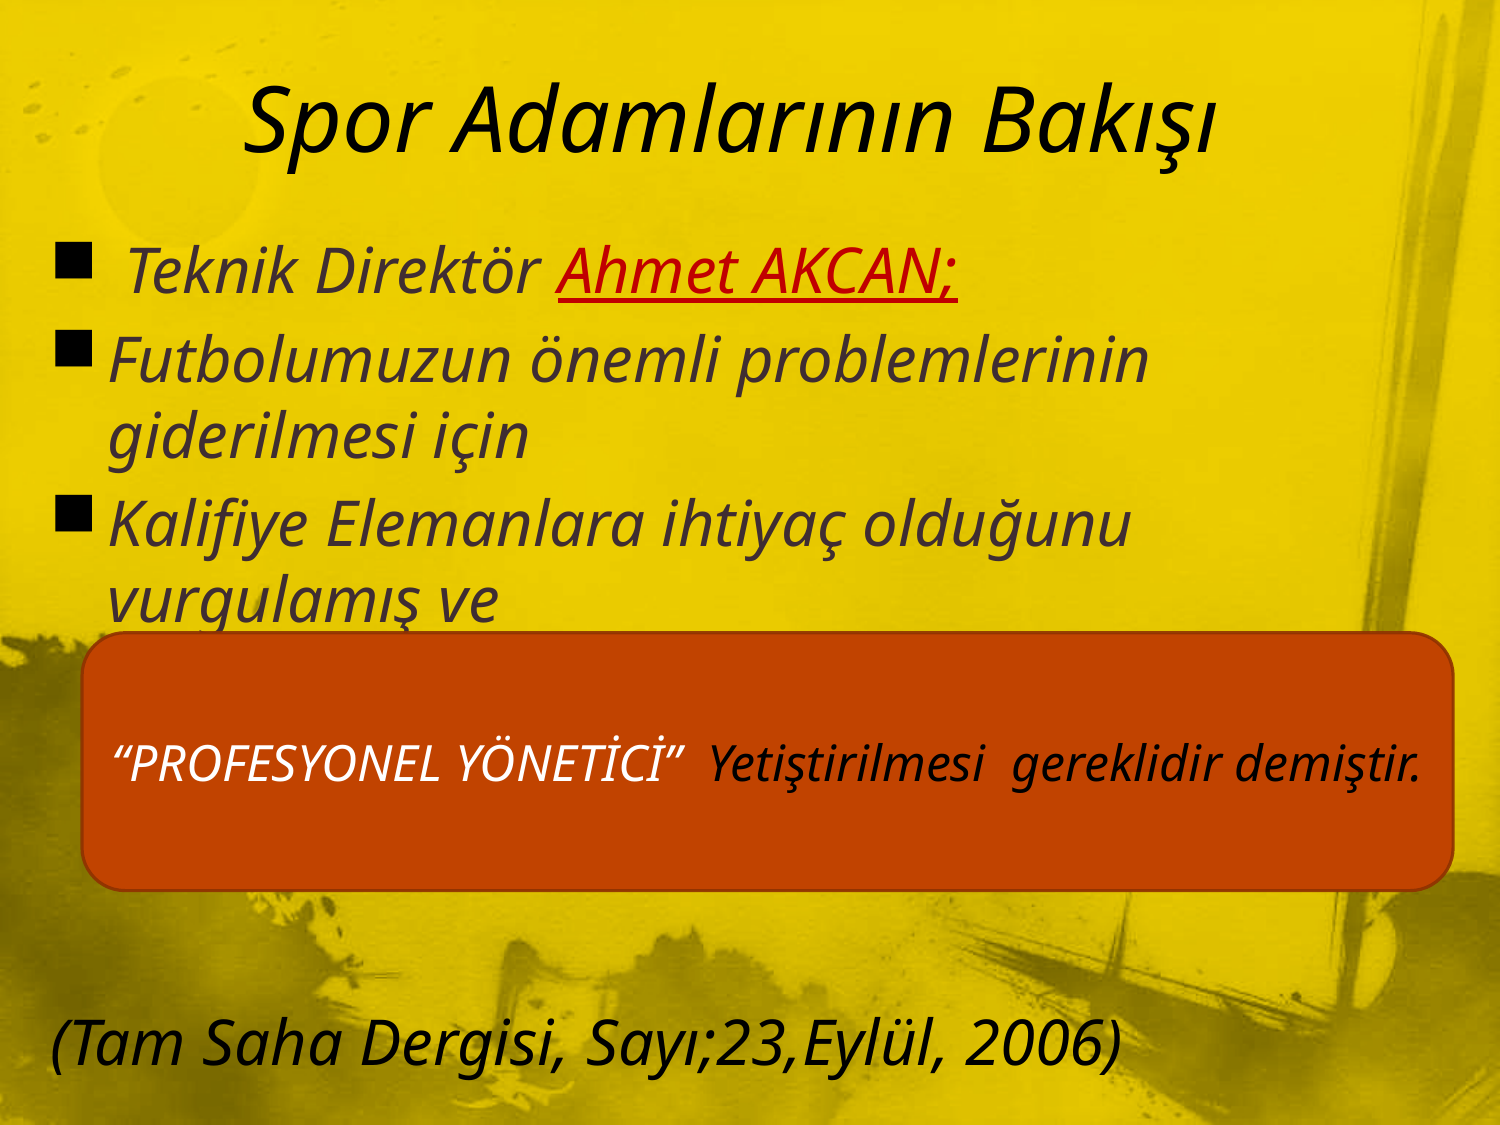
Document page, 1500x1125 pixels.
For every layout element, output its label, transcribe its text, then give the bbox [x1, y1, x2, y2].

text_box “PROFESYONEL YÖNETİCİ” Yetiştirilmesi gereklidir demiştir. [80, 631, 1455, 893]
list Teknik Direktör Ahmet AKCAN; Futbolumuzun önemli problemlerinin giderilmesi için Kalifiye Elemanlara ihtiyaç olduğunu vurgulamış ve (Tam Saha Dergisi, Sayı;23,Eylül, 2006) [35, 222, 1477, 1090]
title Spor Adamlarının Bakışı [35, 45, 1454, 188]
